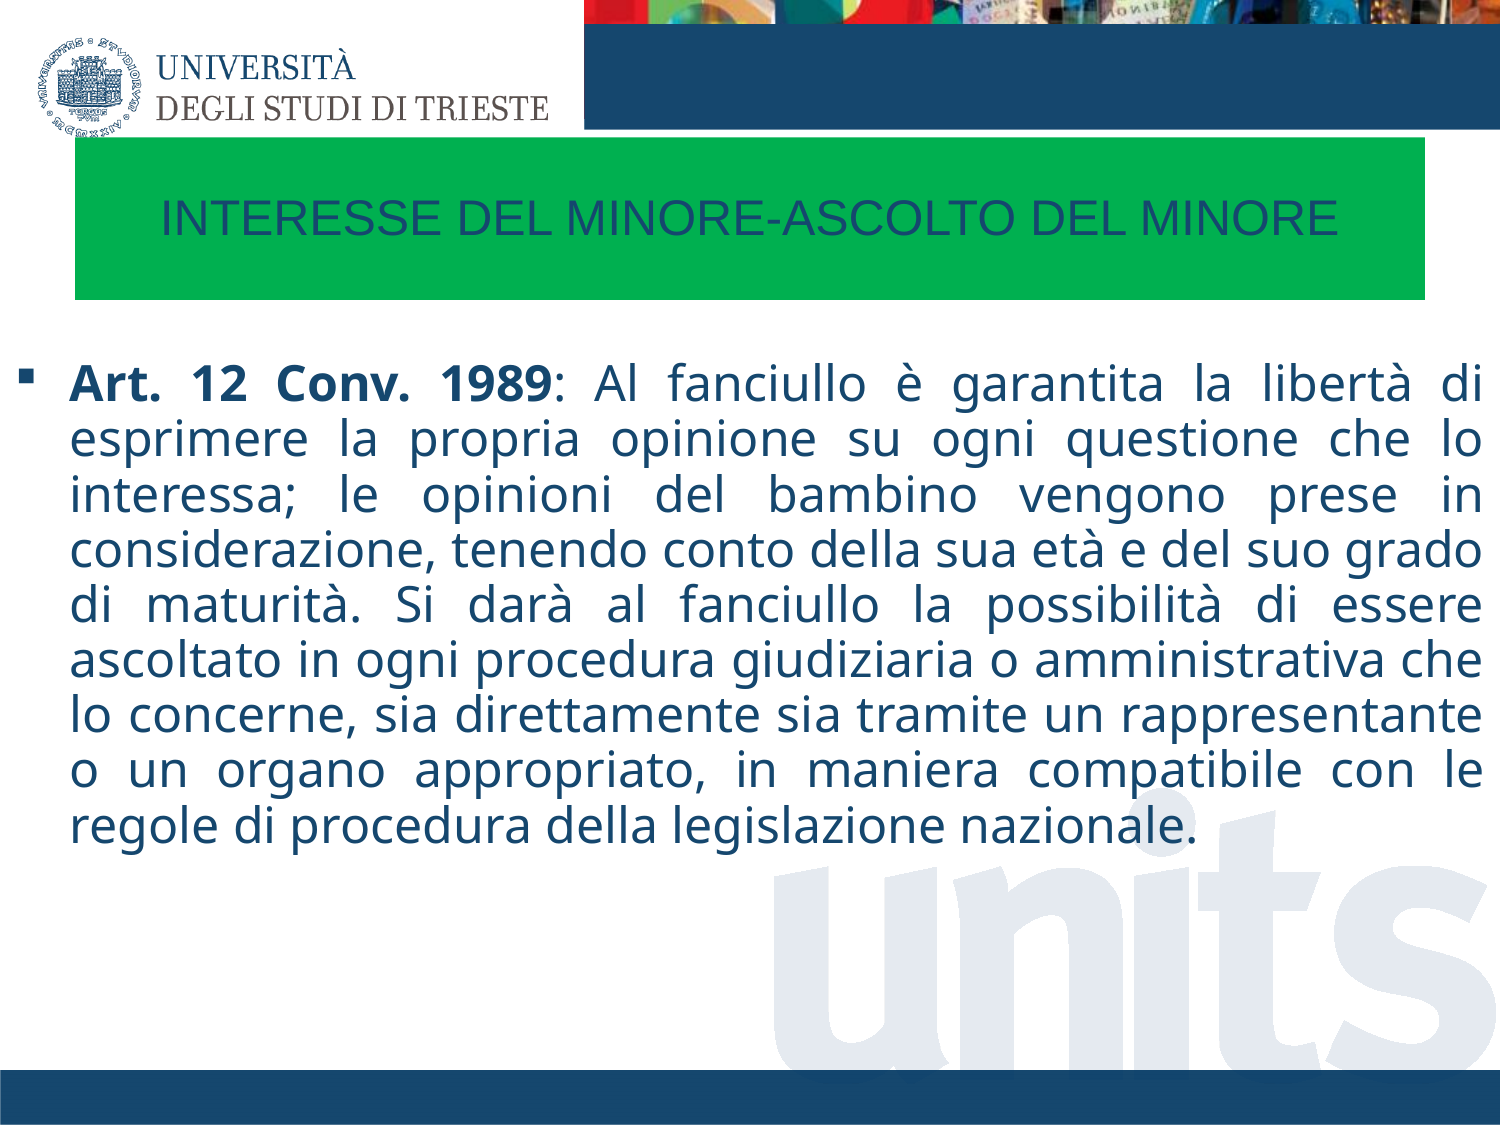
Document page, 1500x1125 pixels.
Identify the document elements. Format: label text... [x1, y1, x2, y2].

title INTERESSE DEL MINORE-ASCOLTO DEL MINORE [75, 137, 1425, 300]
list Art. 12 Conv. 1989: Al fanciullo è garantita la libertà di esprimere la propria opinione su ogni questione che lo interessa; le opinioni del bambino vengono prese in considerazione, tenendo conto della sua età e del suo grado di maturità. Si darà al fanciullo la possibilità di essere ascoltato in ogni procedura giudiziaria o amministrativa che lo concerne, sia direttamente sia tramite un rappresentante o un organo appropriato, in maniera compatibile con le regole di procedura della legislazione nazionale. [0, 350, 1500, 1125]
picture [37, 37, 548, 138]
picture [584, 0, 1500, 130]
picture [1324, 12, 1332, 22]
picture [1310, 3, 1318, 19]
